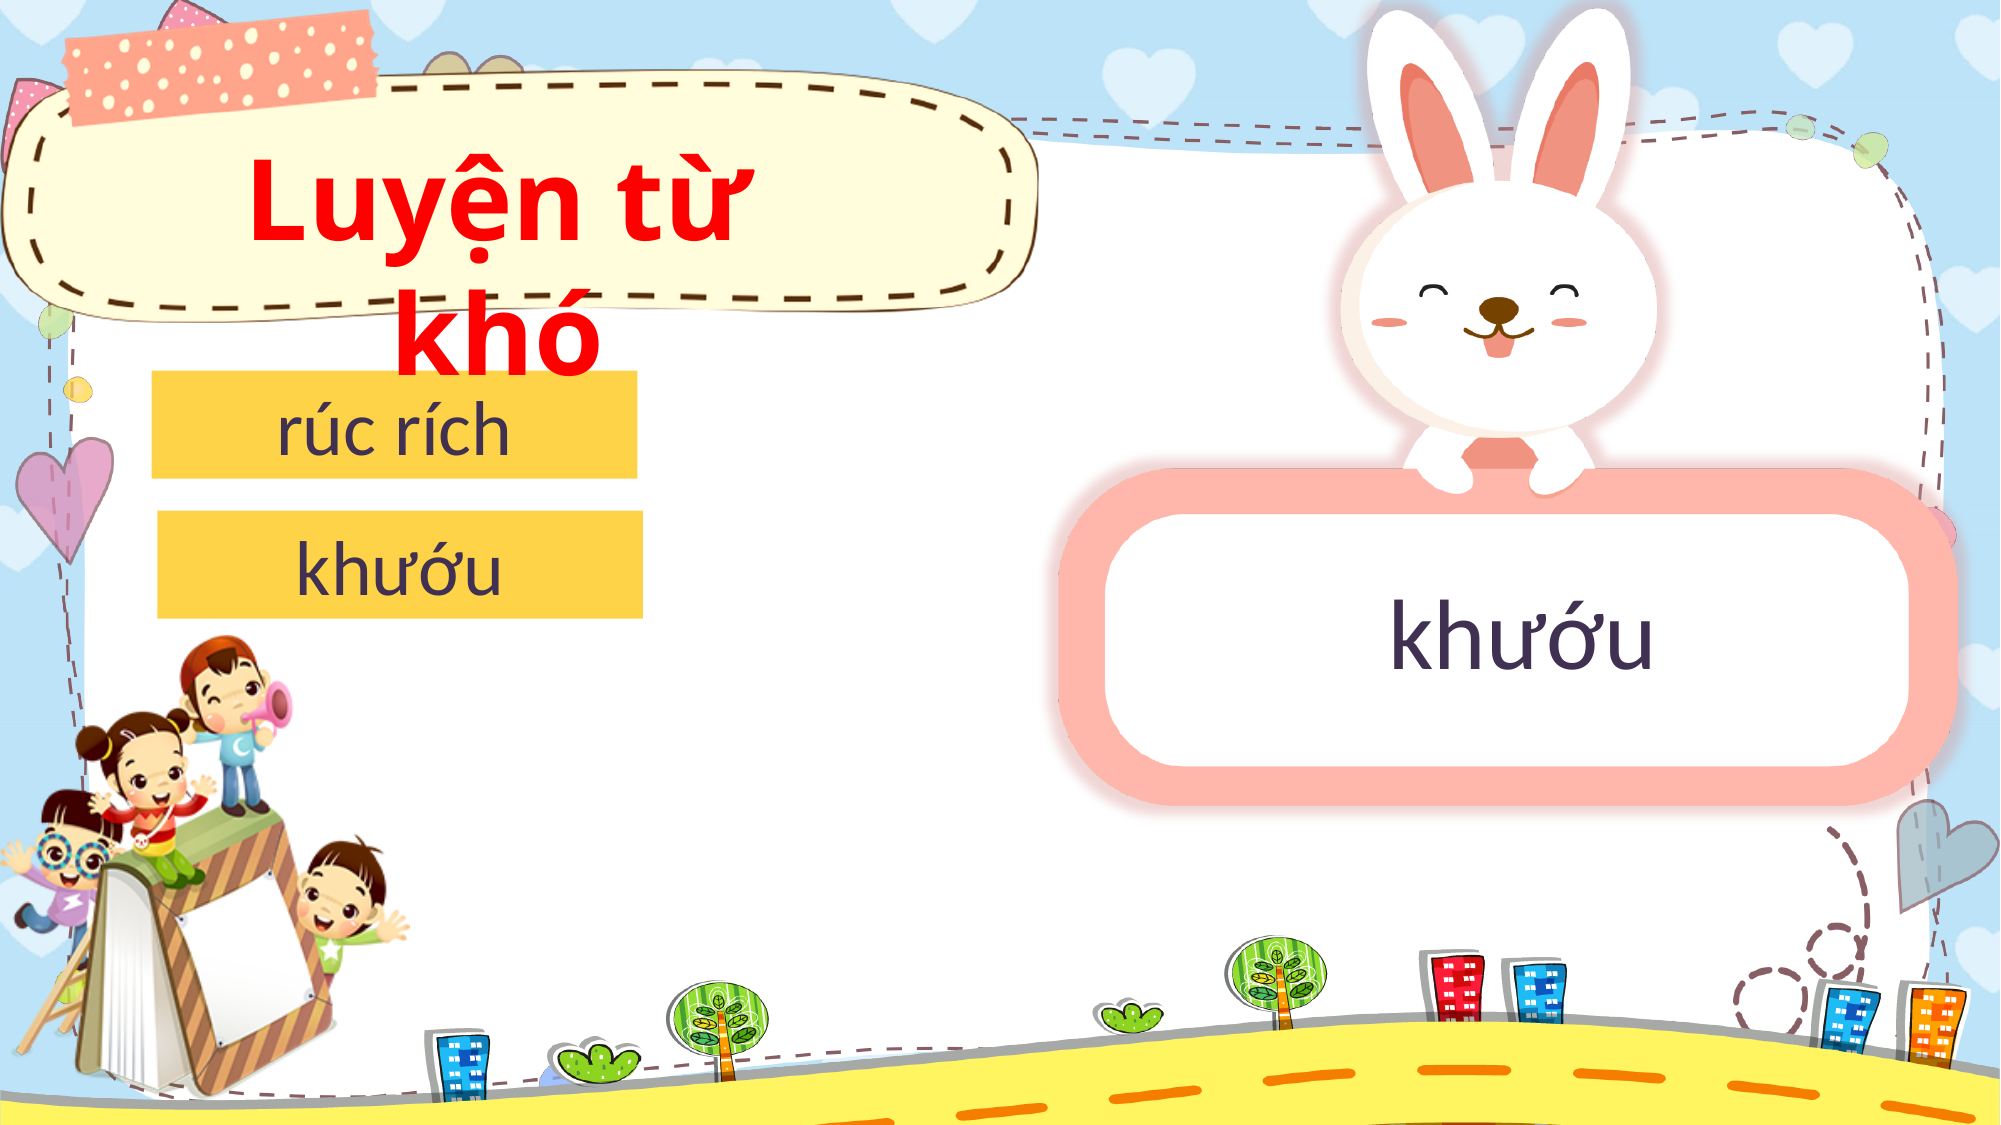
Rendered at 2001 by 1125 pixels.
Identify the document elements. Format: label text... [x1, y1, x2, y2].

text_box Luyện từ khó [129, 360, 866, 405]
picture [0, 0, 2000, 1125]
text_box rúc rích [151, 405, 638, 479]
text_box khướu [157, 510, 643, 619]
